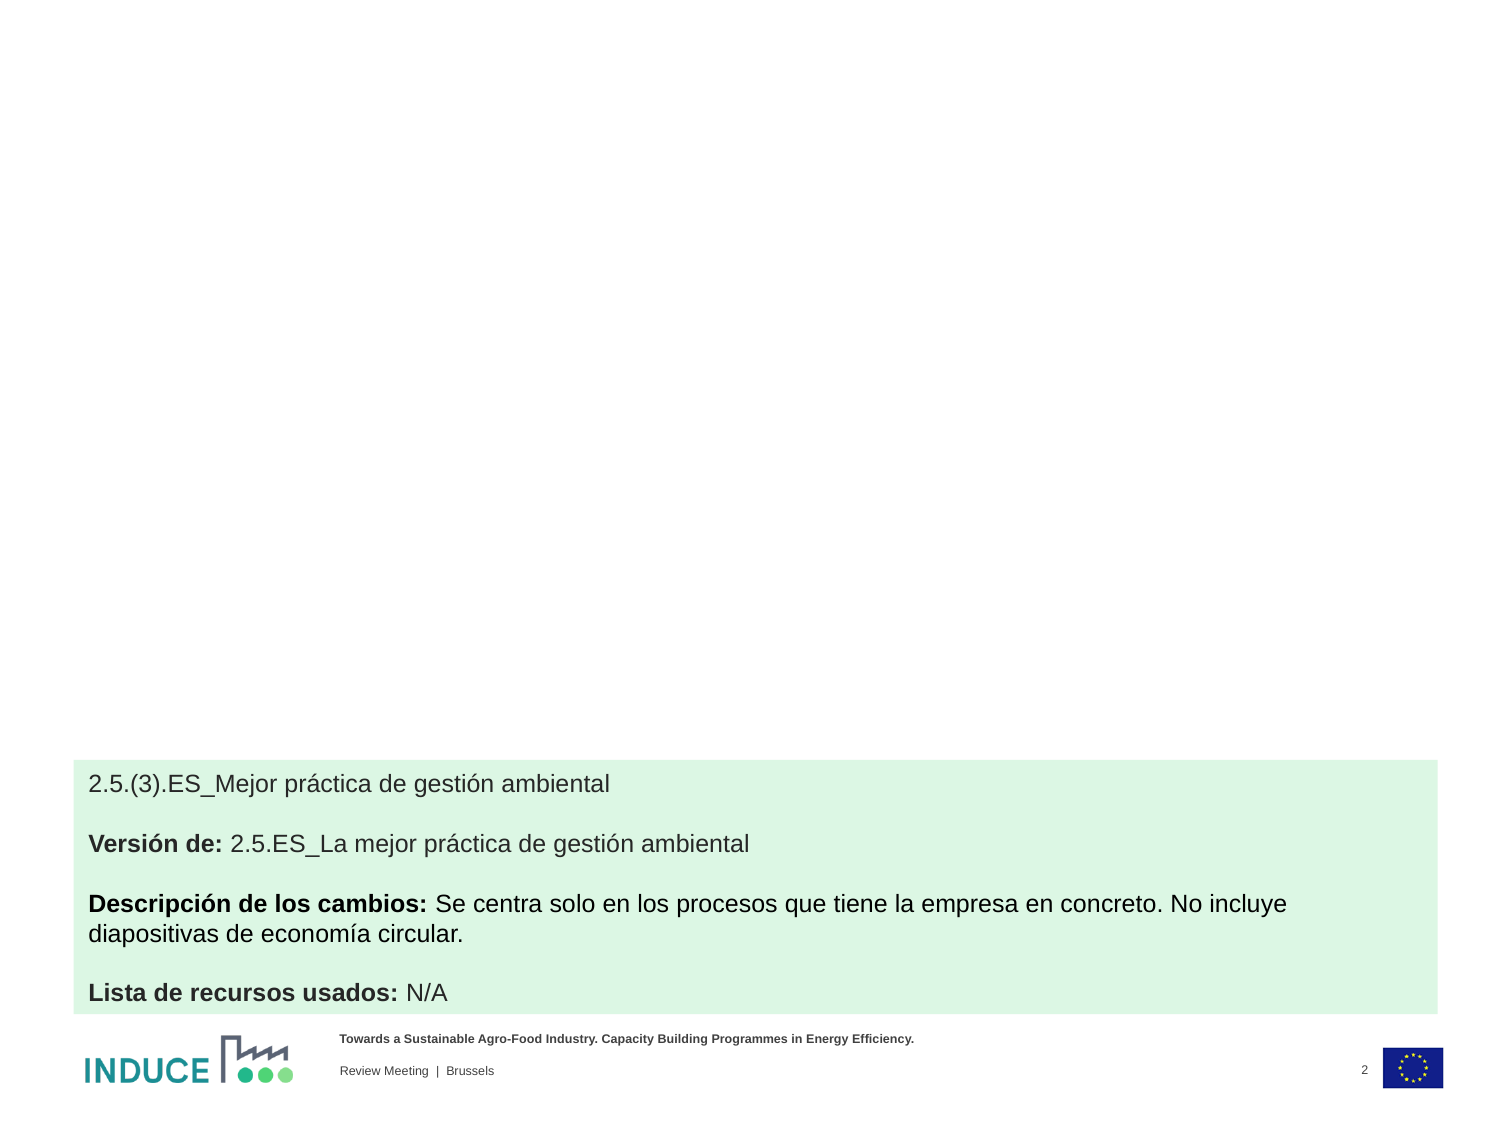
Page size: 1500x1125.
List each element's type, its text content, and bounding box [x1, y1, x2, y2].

picture [83, 1033, 295, 1085]
text_box 2.5.(3).ES_Mejor práctica de gestión ambiental Versión de: 2.5.ES_La mejor práctica de gestión ambiental Descripción de los cambios: Se centra solo en los procesos que tiene la empresa en concreto. No incluye diapositivas de economía circular. Lista de recursos usados: N/A [73, 759, 1438, 1015]
picture [1373, 1038, 1450, 1094]
slide_number 2 [1289, 1055, 1375, 1085]
footer Review Meeting | Brussels [324, 1055, 1151, 1085]
